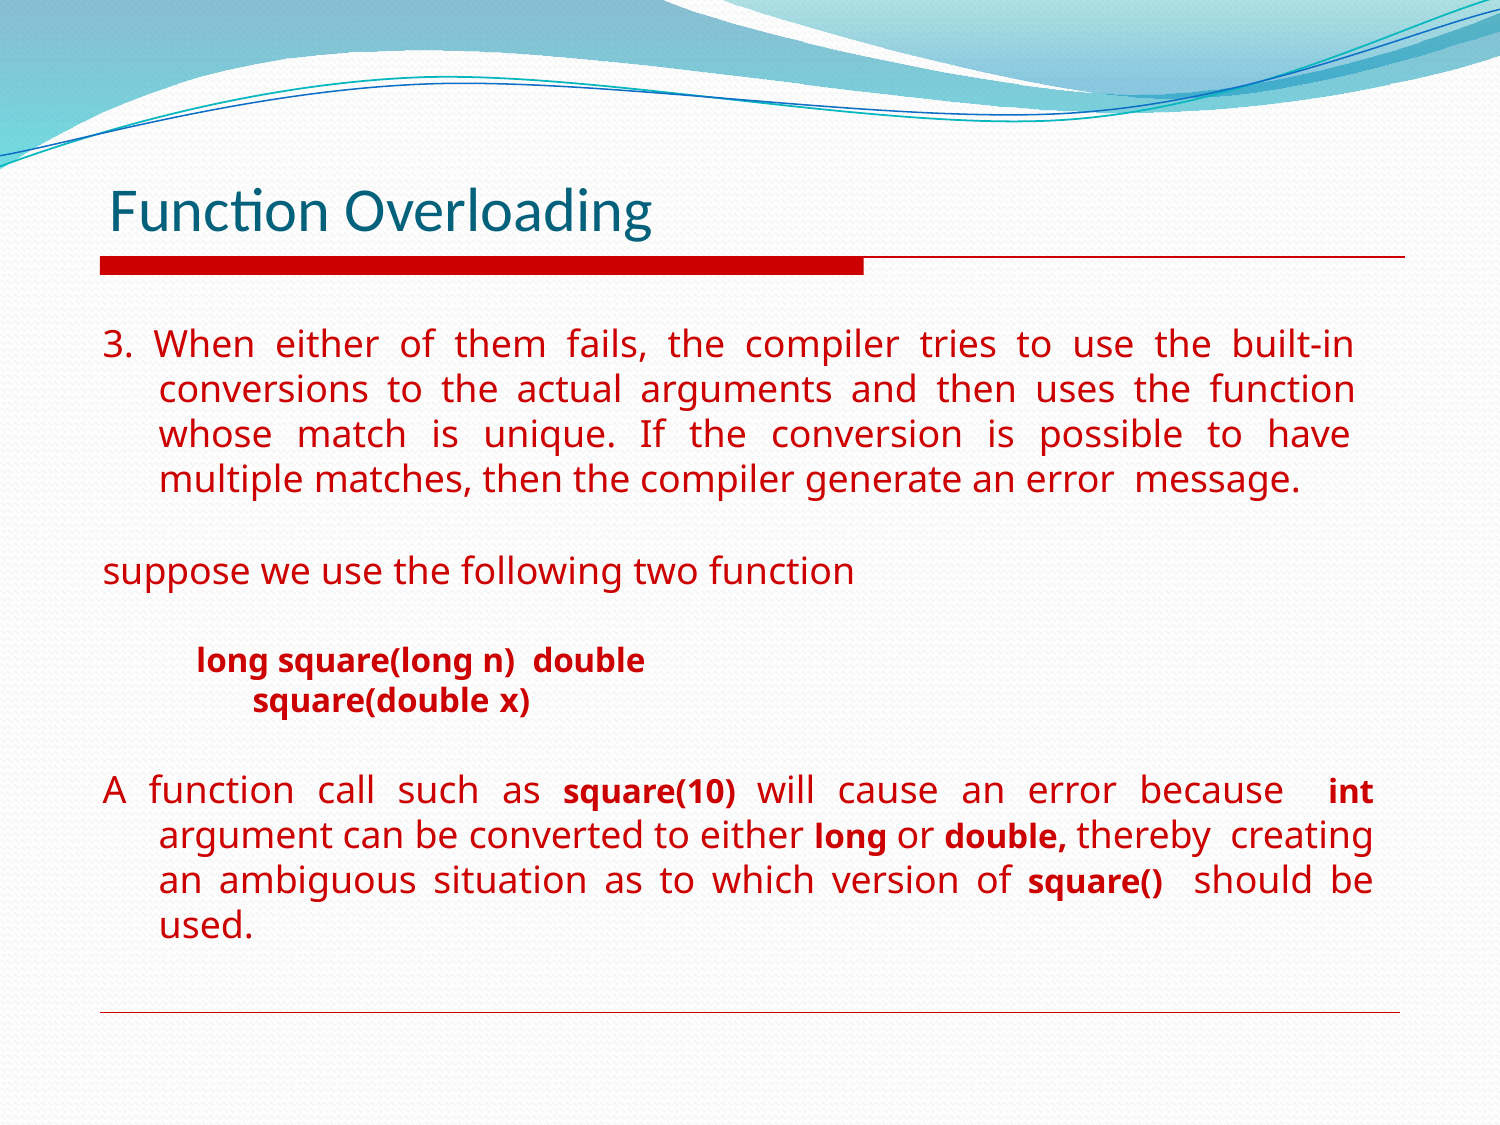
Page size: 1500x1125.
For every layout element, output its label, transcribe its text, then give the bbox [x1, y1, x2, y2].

text_box 3. When either of them fails, the compiler tries to use the built-in conversions to the actual arguments and then uses the function whose match is unique. If the conversion is possible to have multiple matches, then the compiler generate an error message. suppose we use the following two function long square(long n) double square(double x) A function call such as square(10) will cause an error because int argument can be converted to either long or double, thereby creating an ambiguous situation as to which version of square() should be used. [100, 318, 1375, 946]
text_box [99, 258, 864, 275]
title Function Overloading [107, 53, 779, 244]
